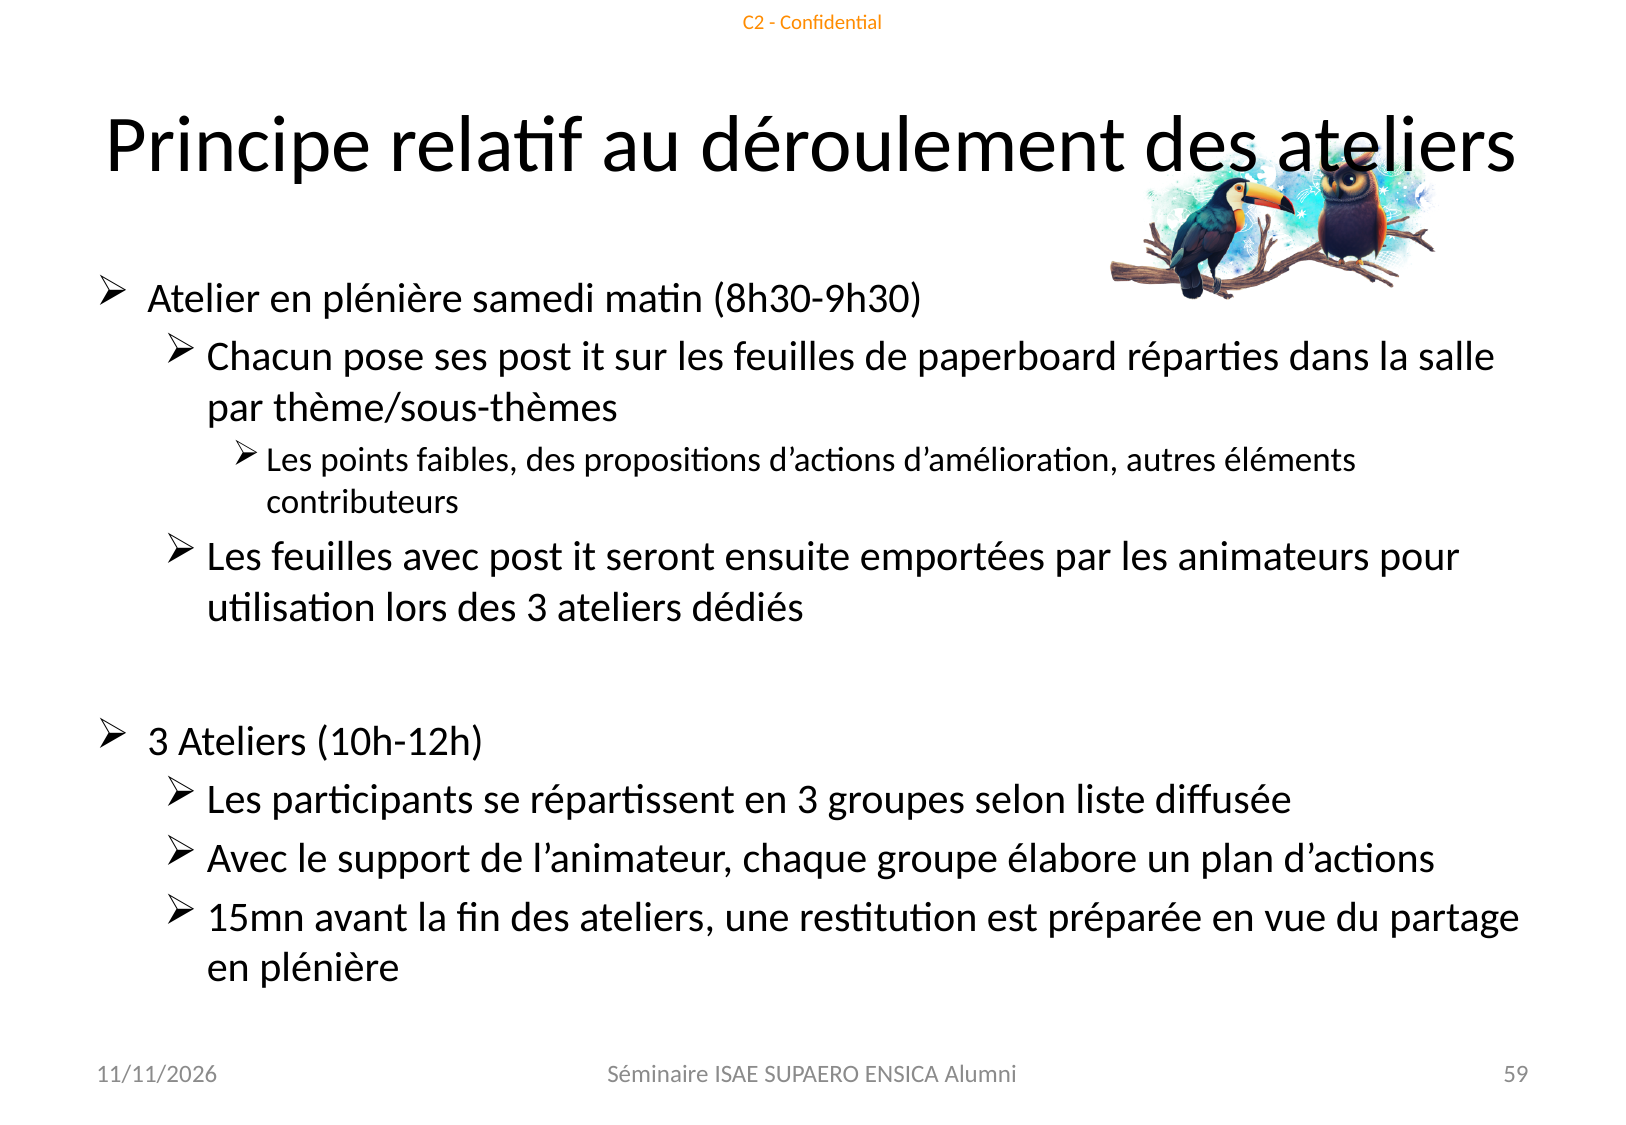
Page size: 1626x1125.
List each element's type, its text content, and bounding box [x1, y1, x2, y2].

picture [1106, 89, 1510, 339]
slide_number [81, 1042, 461, 1103]
list Atelier en plénière samedi matin (8h30-9h30) Chacun pose ses post it sur les feuilles de paperboard réparties dans la salle par thème/sous-thèmes Les points faibles, des propositions d’actions d’amélioration, autres éléments contributeurs Les feuilles avec post it seront ensuite emportées par les animateurs pour utilisation lors des 3 ateliers dédiés 3 Ateliers (10h-12h) Les participants se répartissent en 3 groupes selon liste diffusée Avec le support de l’animateur, chaque groupe élabore un plan d’actions 15mn avant la fin des ateliers, une restitution est préparée en vue du partage en plénière [81, 262, 1544, 1005]
footer Séminaire ISAE SUPAERO ENSICA Alumni [555, 1042, 1070, 1103]
slide_number 59 [1164, 1042, 1544, 1103]
title Principe relatif au déroulement des ateliers [81, 45, 1544, 233]
